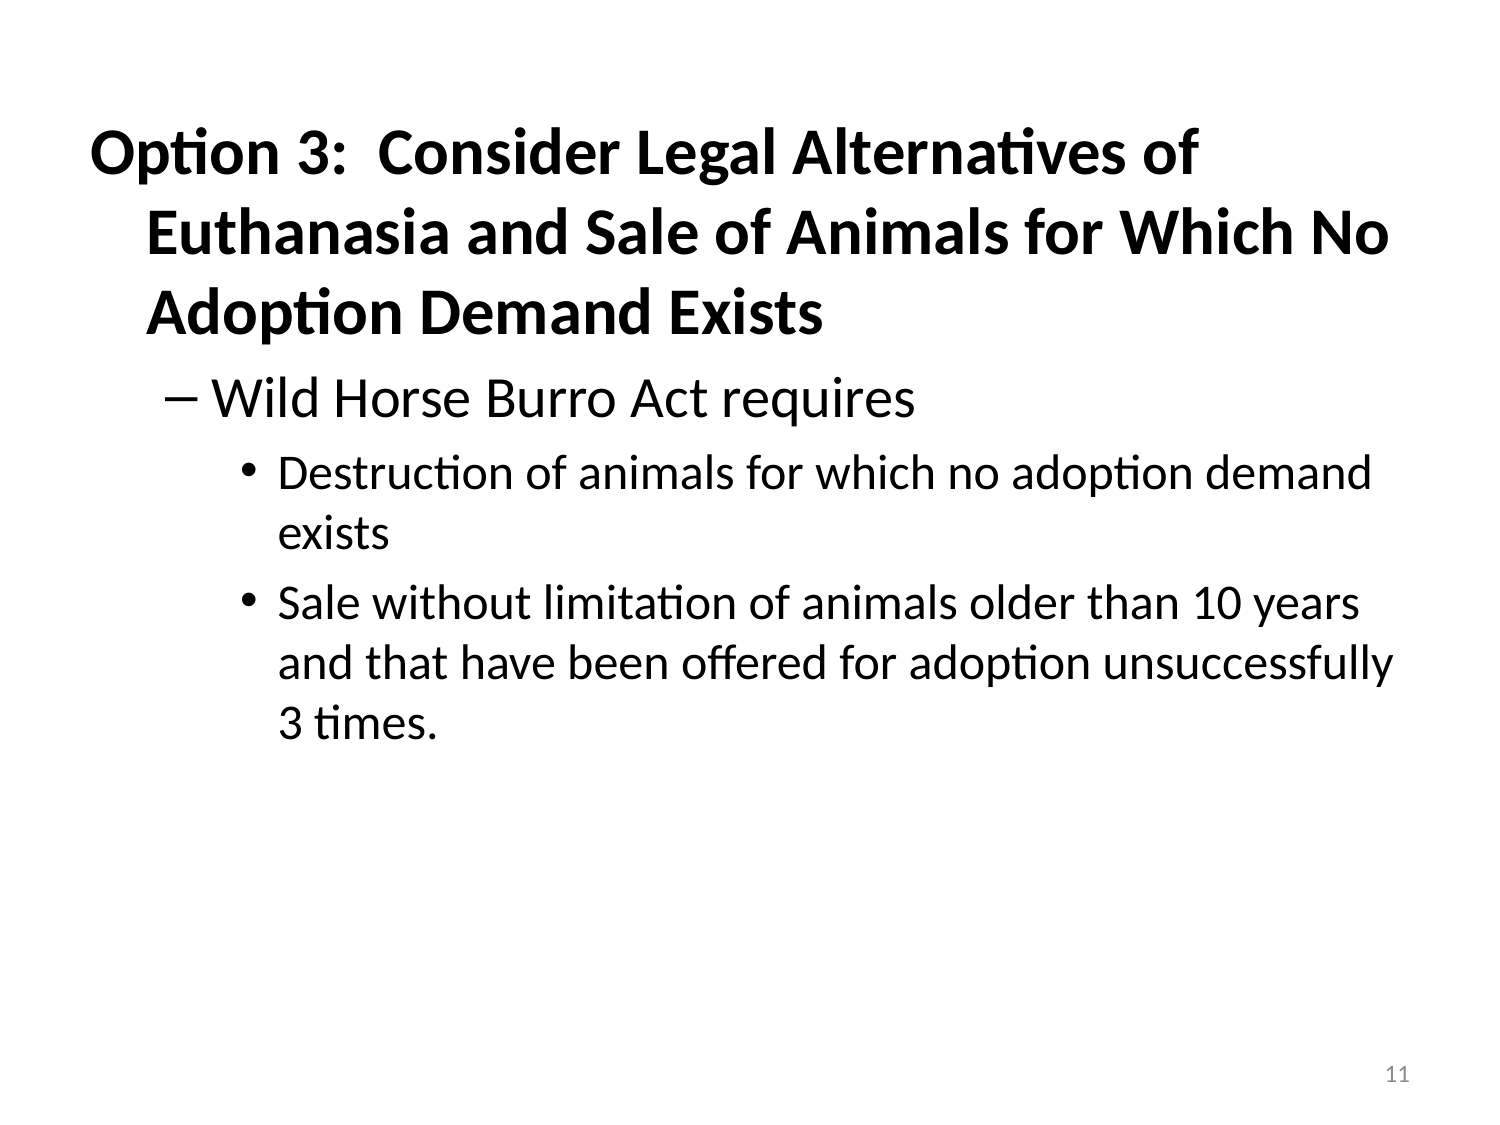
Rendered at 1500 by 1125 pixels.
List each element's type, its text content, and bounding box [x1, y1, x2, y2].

slide_number 11 [1074, 1042, 1425, 1103]
list Option 3: Consider Legal Alternatives of Euthanasia and Sale of Animals for Which No Adoption Demand Exists Wild Horse Burro Act requires Destruction of animals for which no adoption demand exists Sale without limitation of animals older than 10 years and that have been offered for adoption unsuccessfully 3 times. [75, 99, 1425, 1005]
